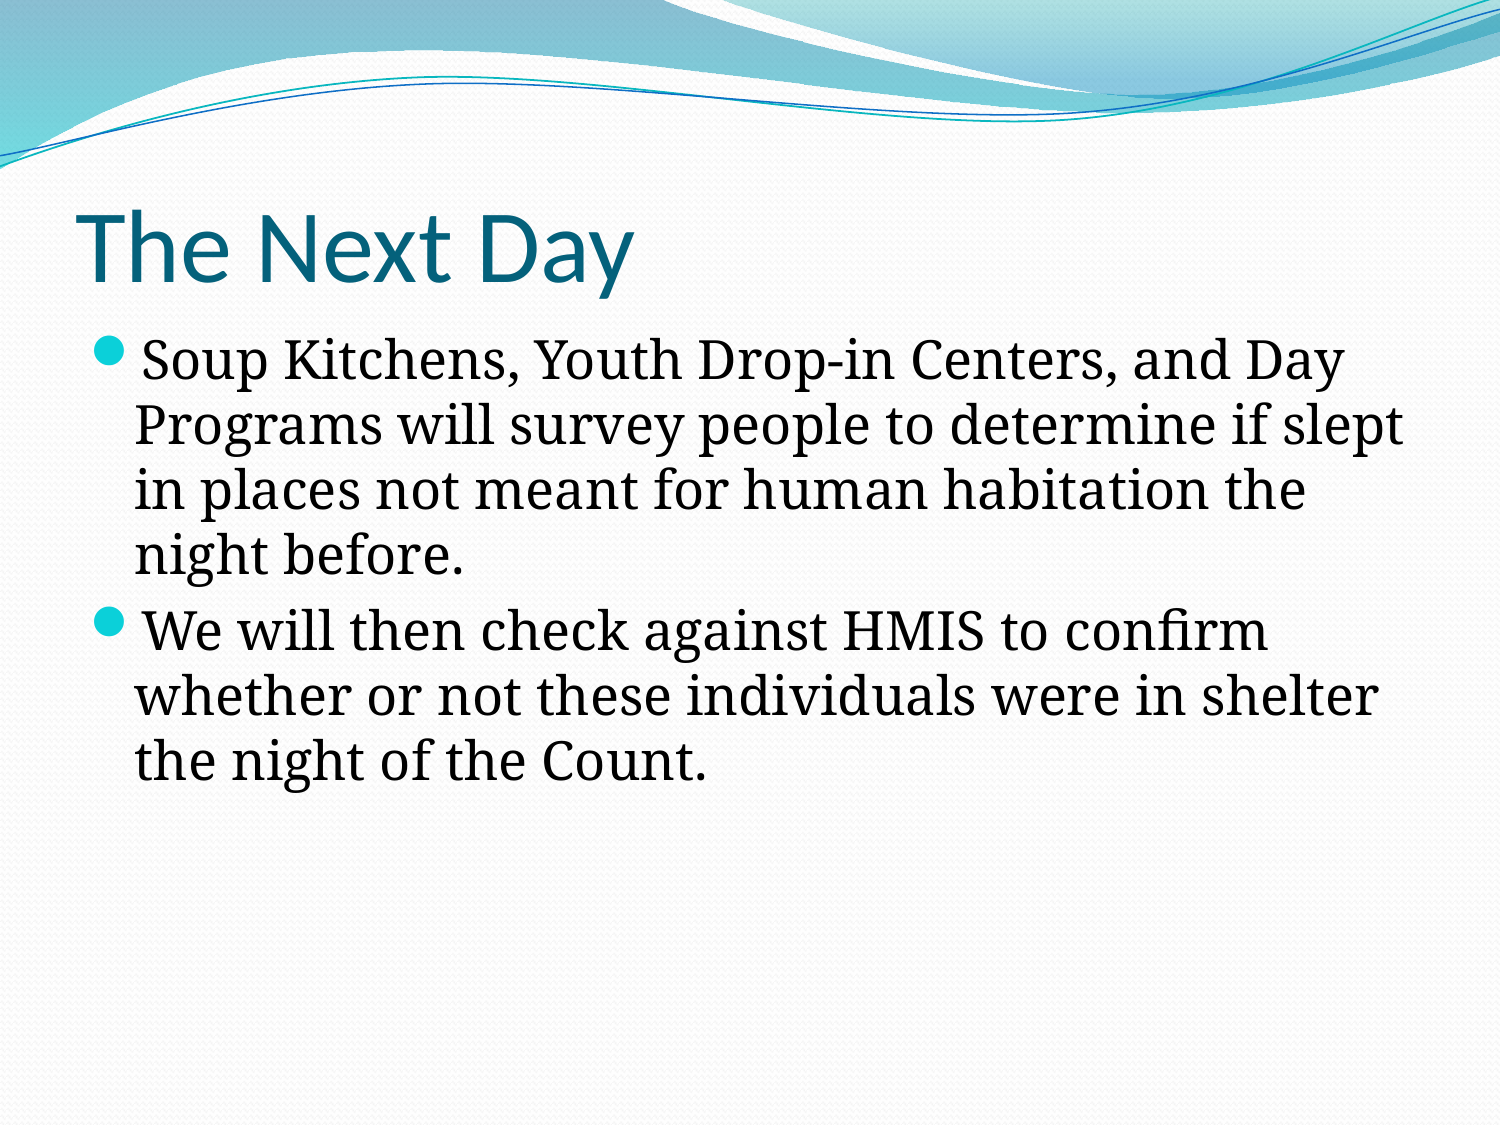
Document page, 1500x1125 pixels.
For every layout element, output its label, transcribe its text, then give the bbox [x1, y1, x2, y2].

list Soup Kitchens, Youth Drop-in Centers, and Day Programs will survey people to determine if slept in places not meant for human habitation the night before. We will then check against HMIS to confirm whether or not these individuals were in shelter the night of the Count. [75, 317, 1425, 1038]
title The Next Day [75, 115, 1425, 303]
